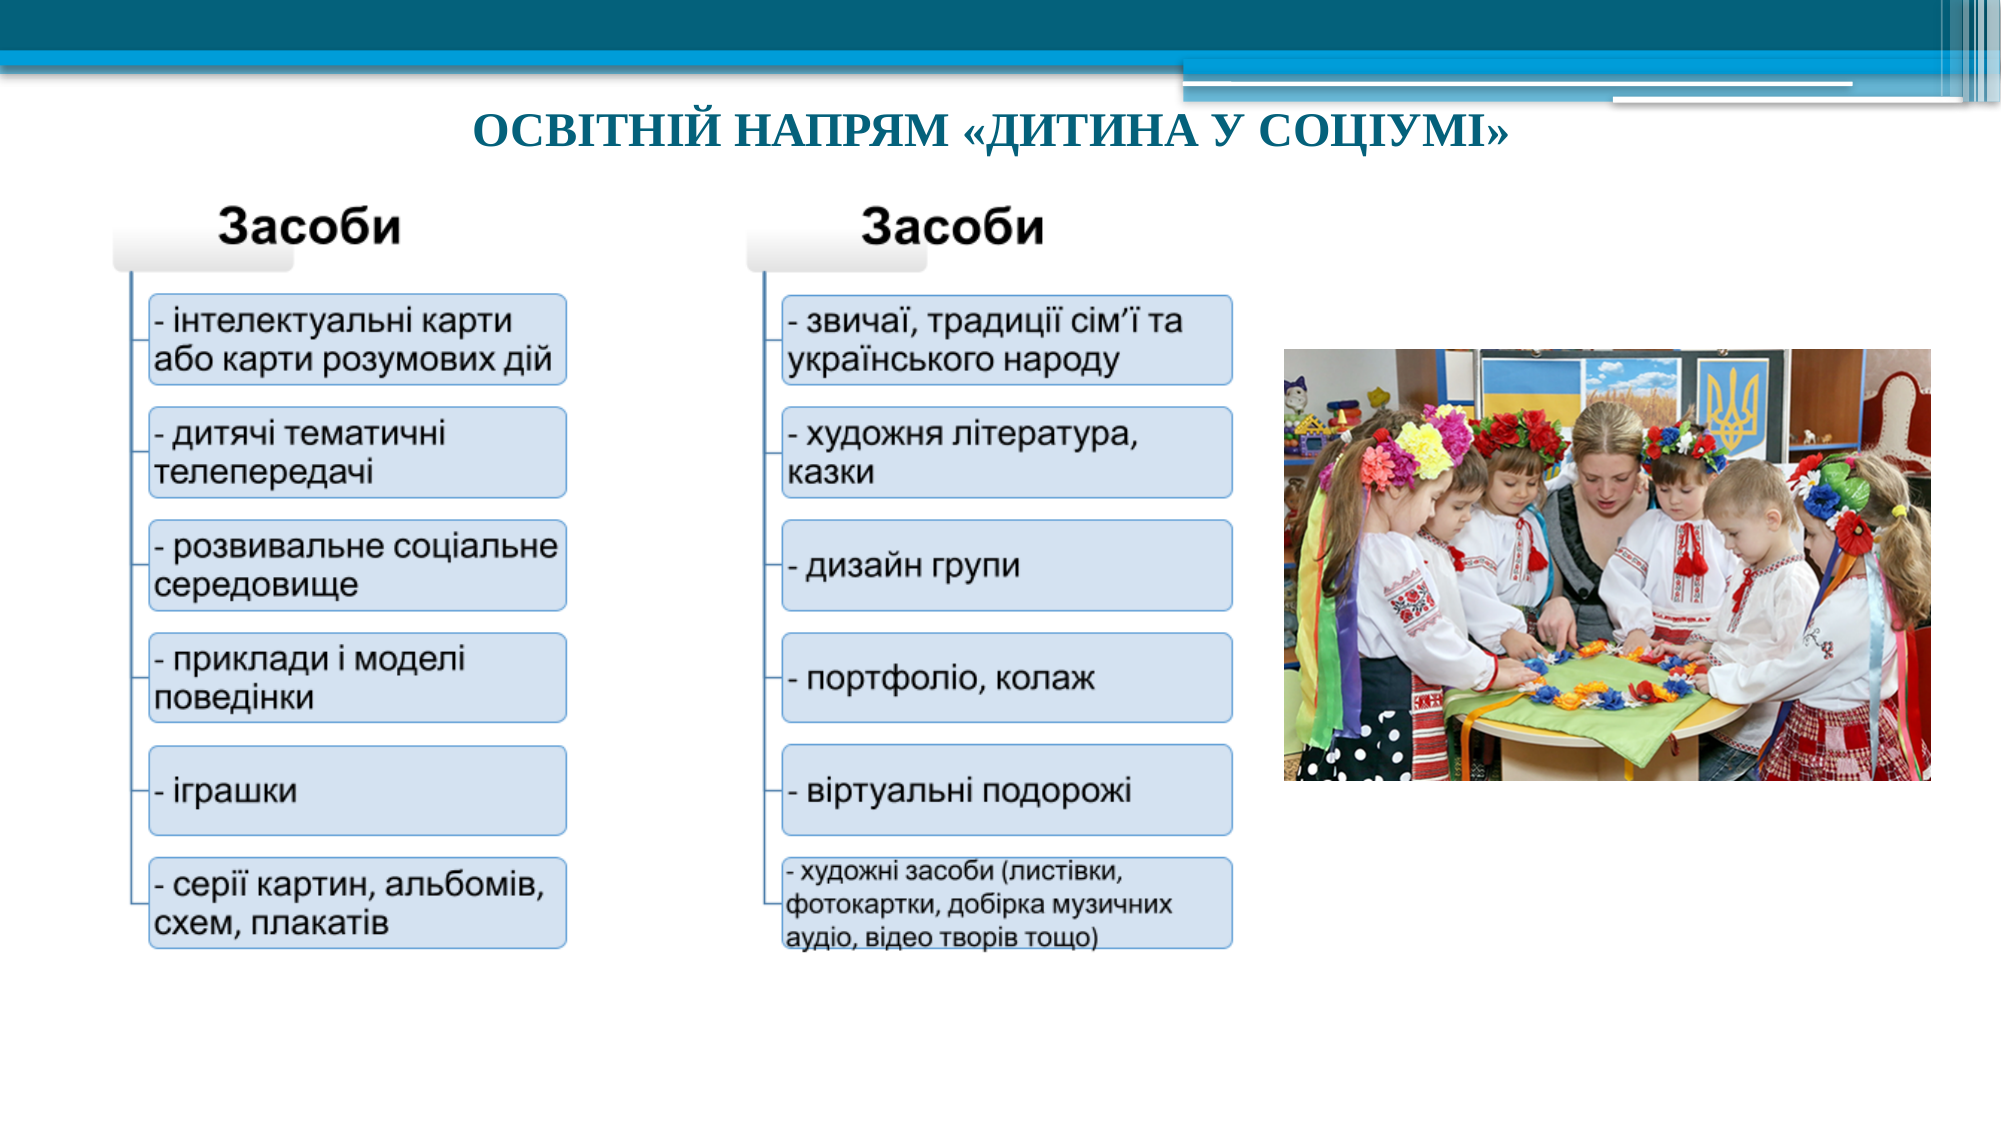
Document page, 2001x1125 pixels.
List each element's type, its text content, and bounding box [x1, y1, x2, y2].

title ОСВІТНІЙ НАПРЯМ «ДИТИНА У СОЦІУМІ» [84, 90, 1900, 216]
picture [100, 181, 1268, 984]
picture [1283, 348, 1931, 781]
